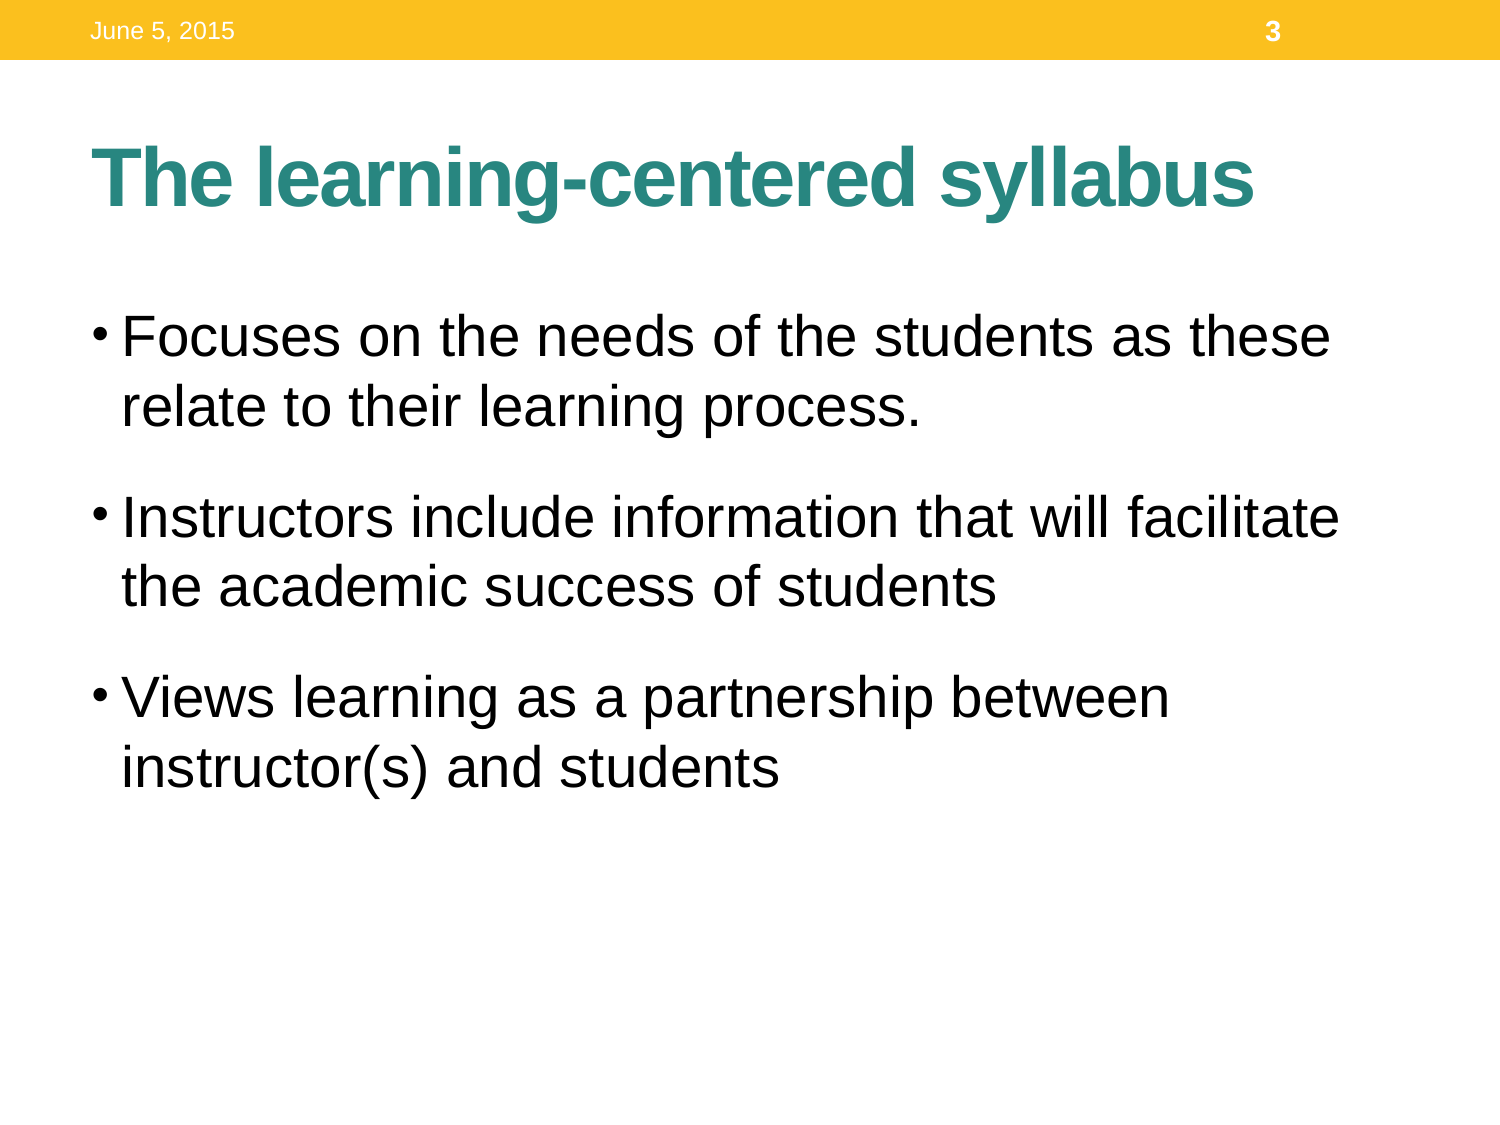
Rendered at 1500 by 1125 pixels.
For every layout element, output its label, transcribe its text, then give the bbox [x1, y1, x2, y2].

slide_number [75, 3, 550, 57]
slide_number 3 [1250, 3, 1425, 57]
list Focuses on the needs of the students as these relate to their learning process. Instructors include information that will facilitate the academic success of students Views learning as a partnership between instructor(s) and students [76, 290, 1424, 917]
title The learning-centered syllabus [76, 125, 1400, 220]
